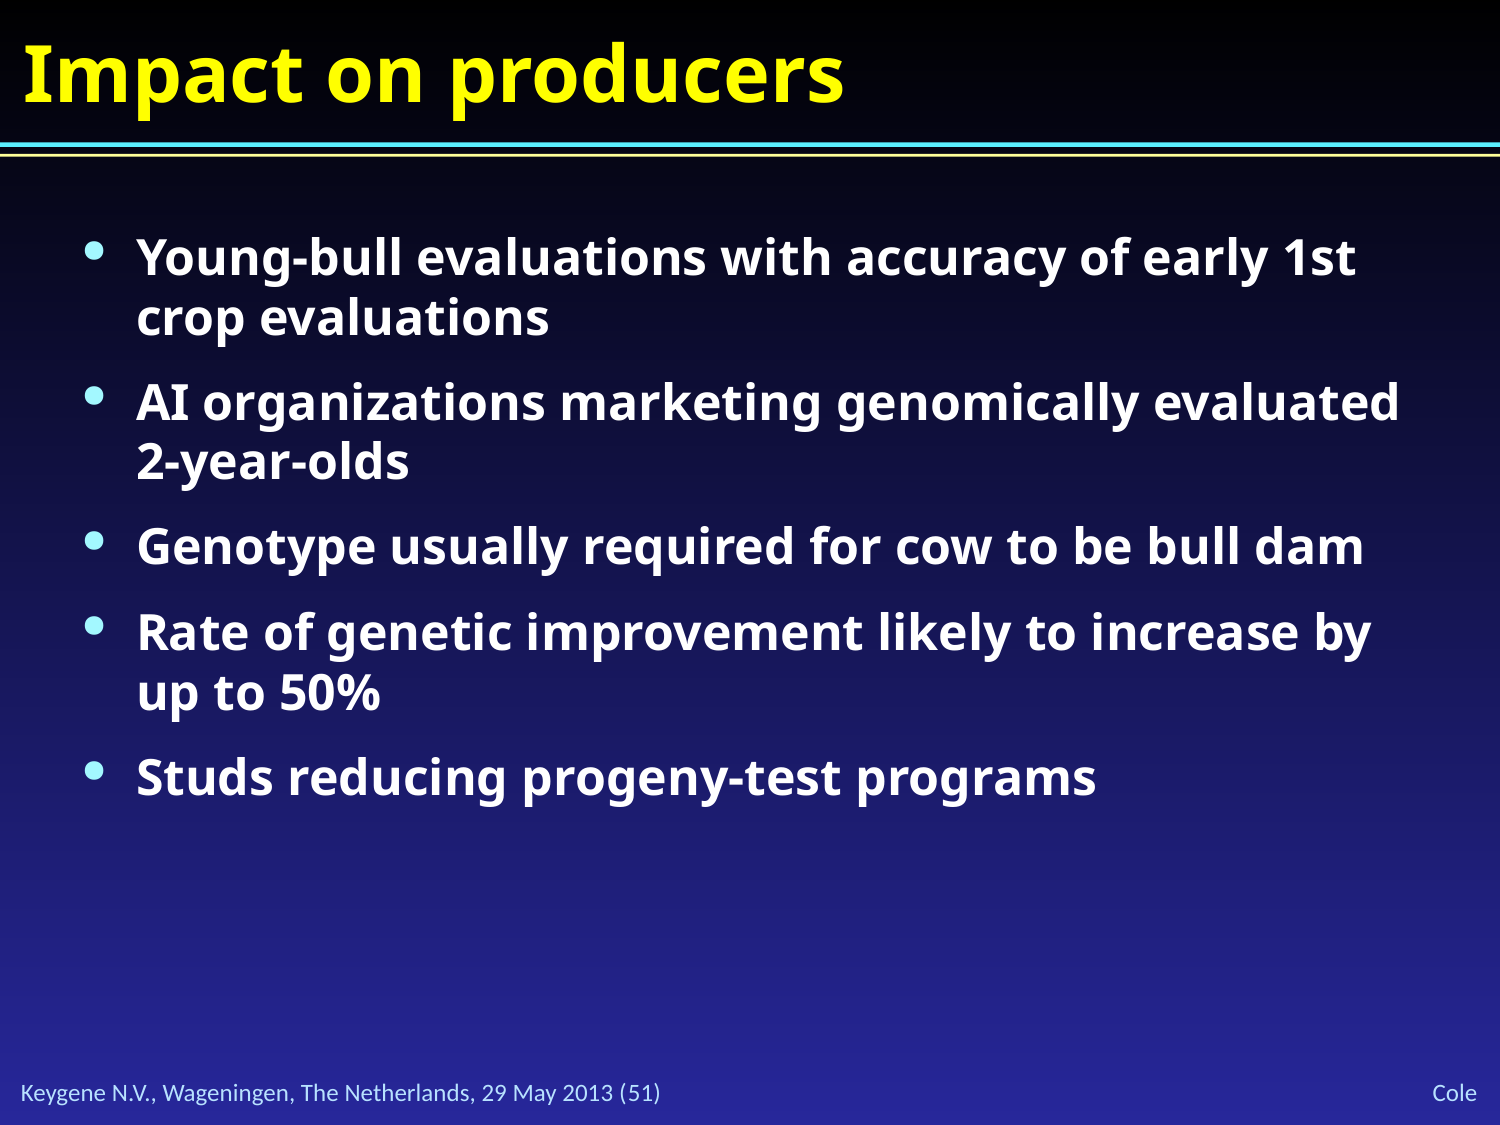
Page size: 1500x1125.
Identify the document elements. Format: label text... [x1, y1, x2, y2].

title Impact on producers [23, 23, 1374, 120]
list Young-bull evaluations with accuracy of early 1st­crop evaluations AI organizations marketing genomically evaluated 2-year-olds Genotype usually required for cow to be bull dam Rate of genetic improvement likely to increase by up to 50% Studs reducing progeny-test programs [83, 224, 1434, 995]
